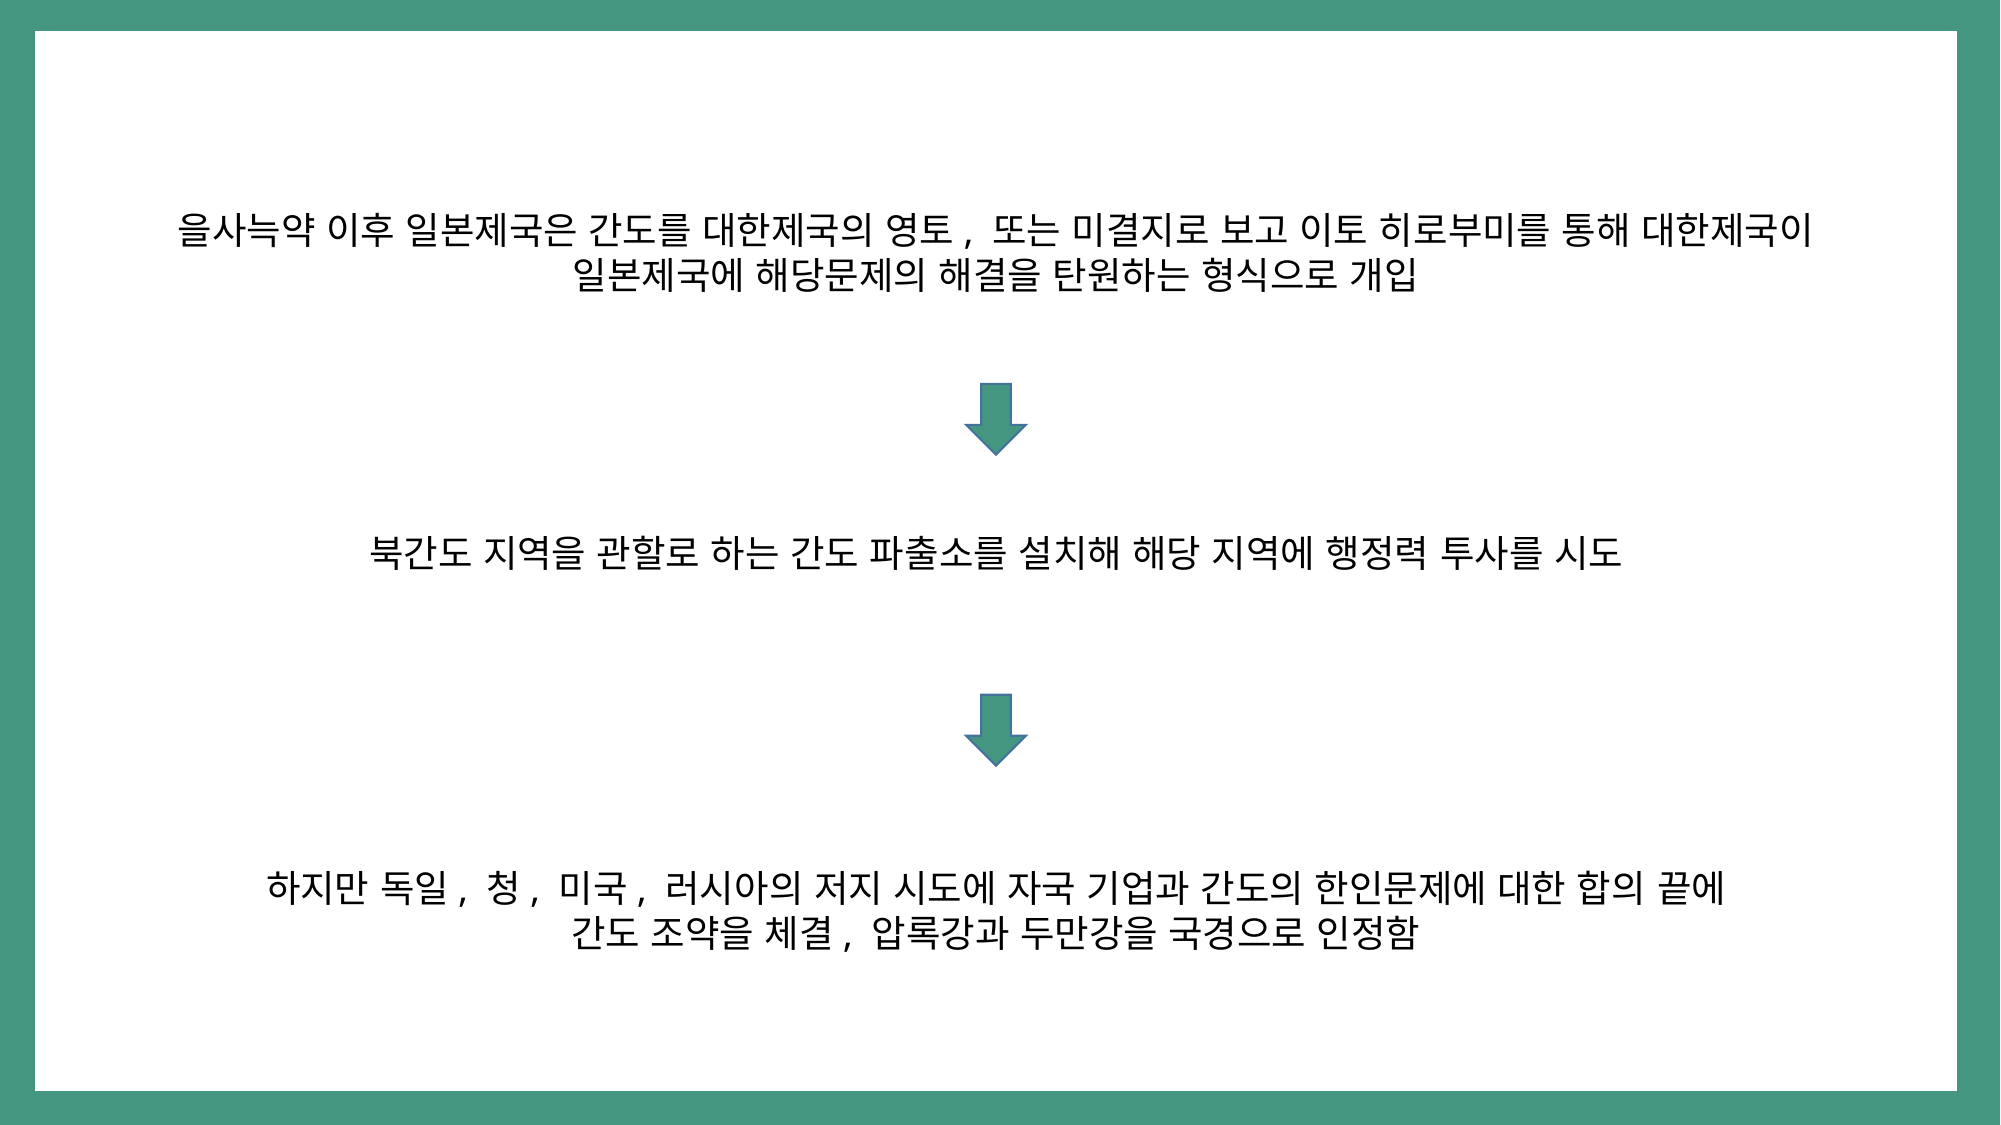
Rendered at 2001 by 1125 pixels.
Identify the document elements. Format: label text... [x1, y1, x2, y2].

text_box 하지만 독일, 청, 미국, 러시아의 저지 시도에 자국 기업과 간도의 한인문제에 대한 합의 끝에 간도 조약을 체결, 압록강과 두만강을 국경으로 인정함 [238, 857, 1754, 962]
text_box 북간도 지역을 관할로 하는 간도 파출소를 설치해 해당 지역에 행정력 투사를 시도 [139, 522, 1853, 583]
text_box 을사늑약 이후 일본제국은 간도를 대한제국의 영토, 또는 미결지로 보고 이토 히로부미를 통해 대한제국이 일본제국에 해당문제의 해결을 탄원하는 형식으로 개입 [143, 199, 1849, 305]
text_box [963, 382, 1029, 457]
text_box [35, 31, 1957, 1091]
text_box [963, 693, 1029, 768]
